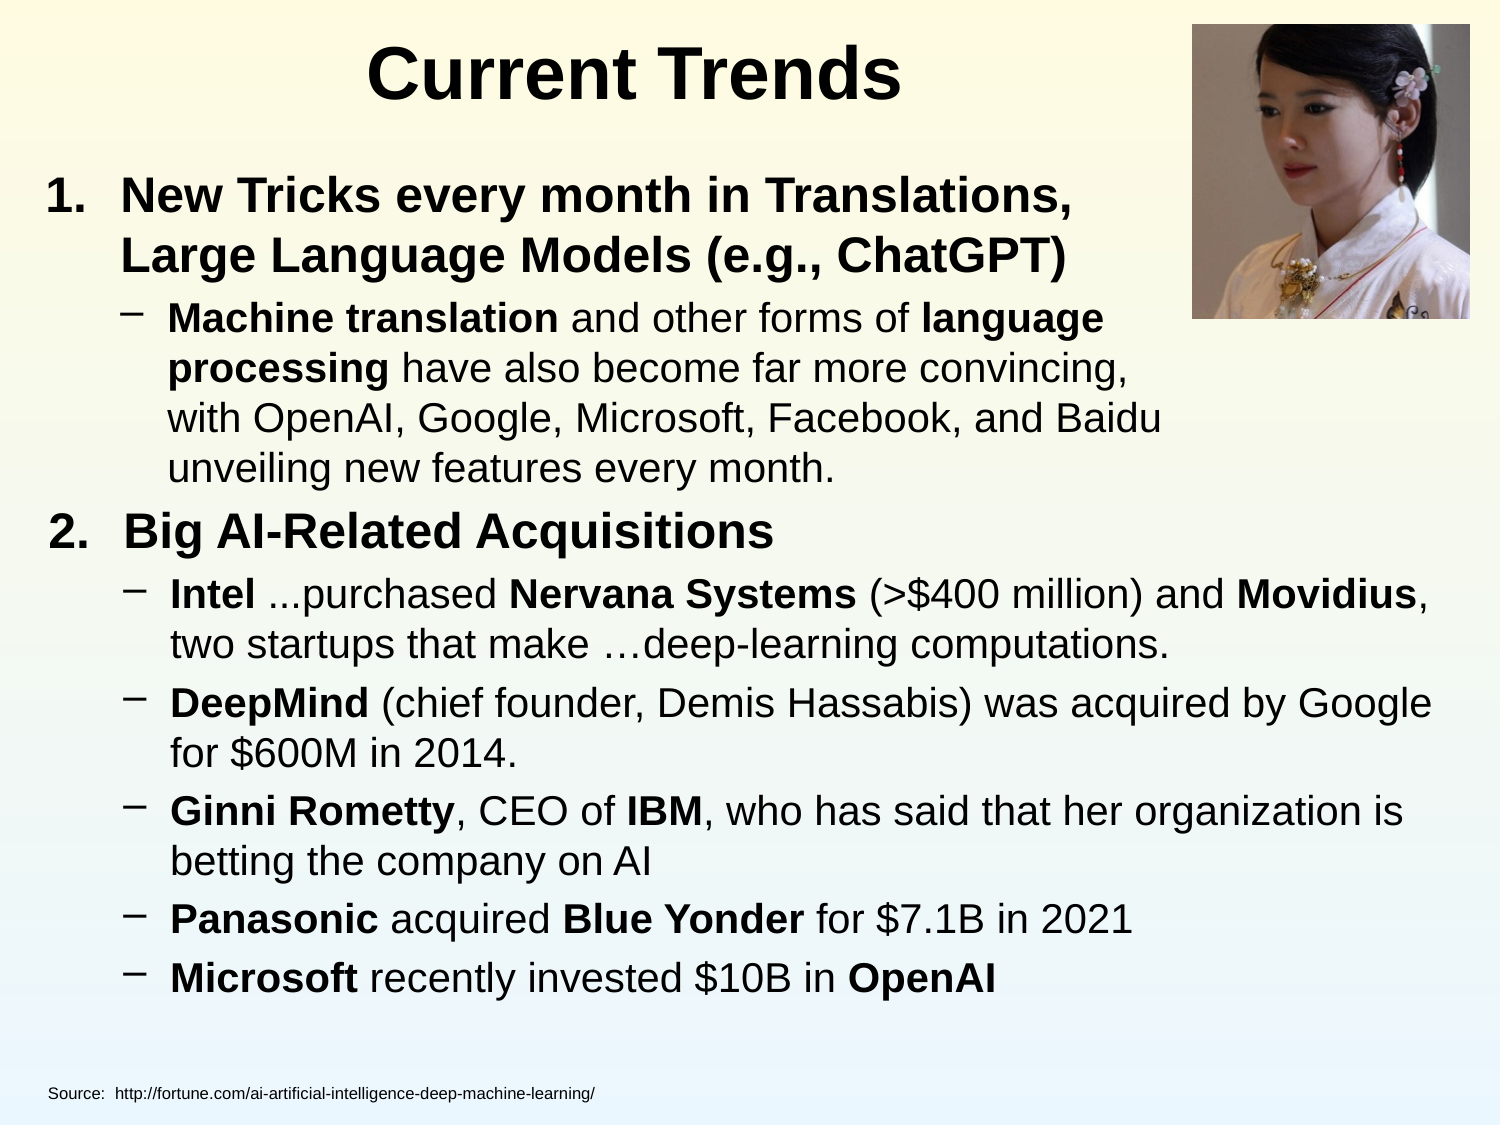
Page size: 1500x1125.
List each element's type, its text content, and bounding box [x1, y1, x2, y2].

title Current Trends [11, 24, 1190, 116]
list Big AI-Related Acquisitions Intel ...purchased Nervana Systems (>$400 million) and Movidius, two startups that make …deep-learning computations. DeepMind (chief founder, Demis Hassabis) was acquired by Google for $600M in 2014. Ginni Rometty, CEO of IBM, who has said that her organization is betting the company on AI Panasonic acquired Blue Yonder for $7.1B in 2021 Microsoft recently invested $10B in OpenAI [33, 491, 1500, 1055]
picture [1192, 23, 1470, 319]
text_box Source: http://fortune.com/ai-artificial-intelligence-deep-machine-learning/ [33, 1075, 809, 1112]
text_box New Tricks every month in Translations, Large Language Models (e.g., ChatGPT) Machine translation and other forms of language processing have also become far more convincing, with OpenAI, Google, Microsoft, Facebook, and Baidu unveiling new features every month. [30, 154, 1222, 406]
